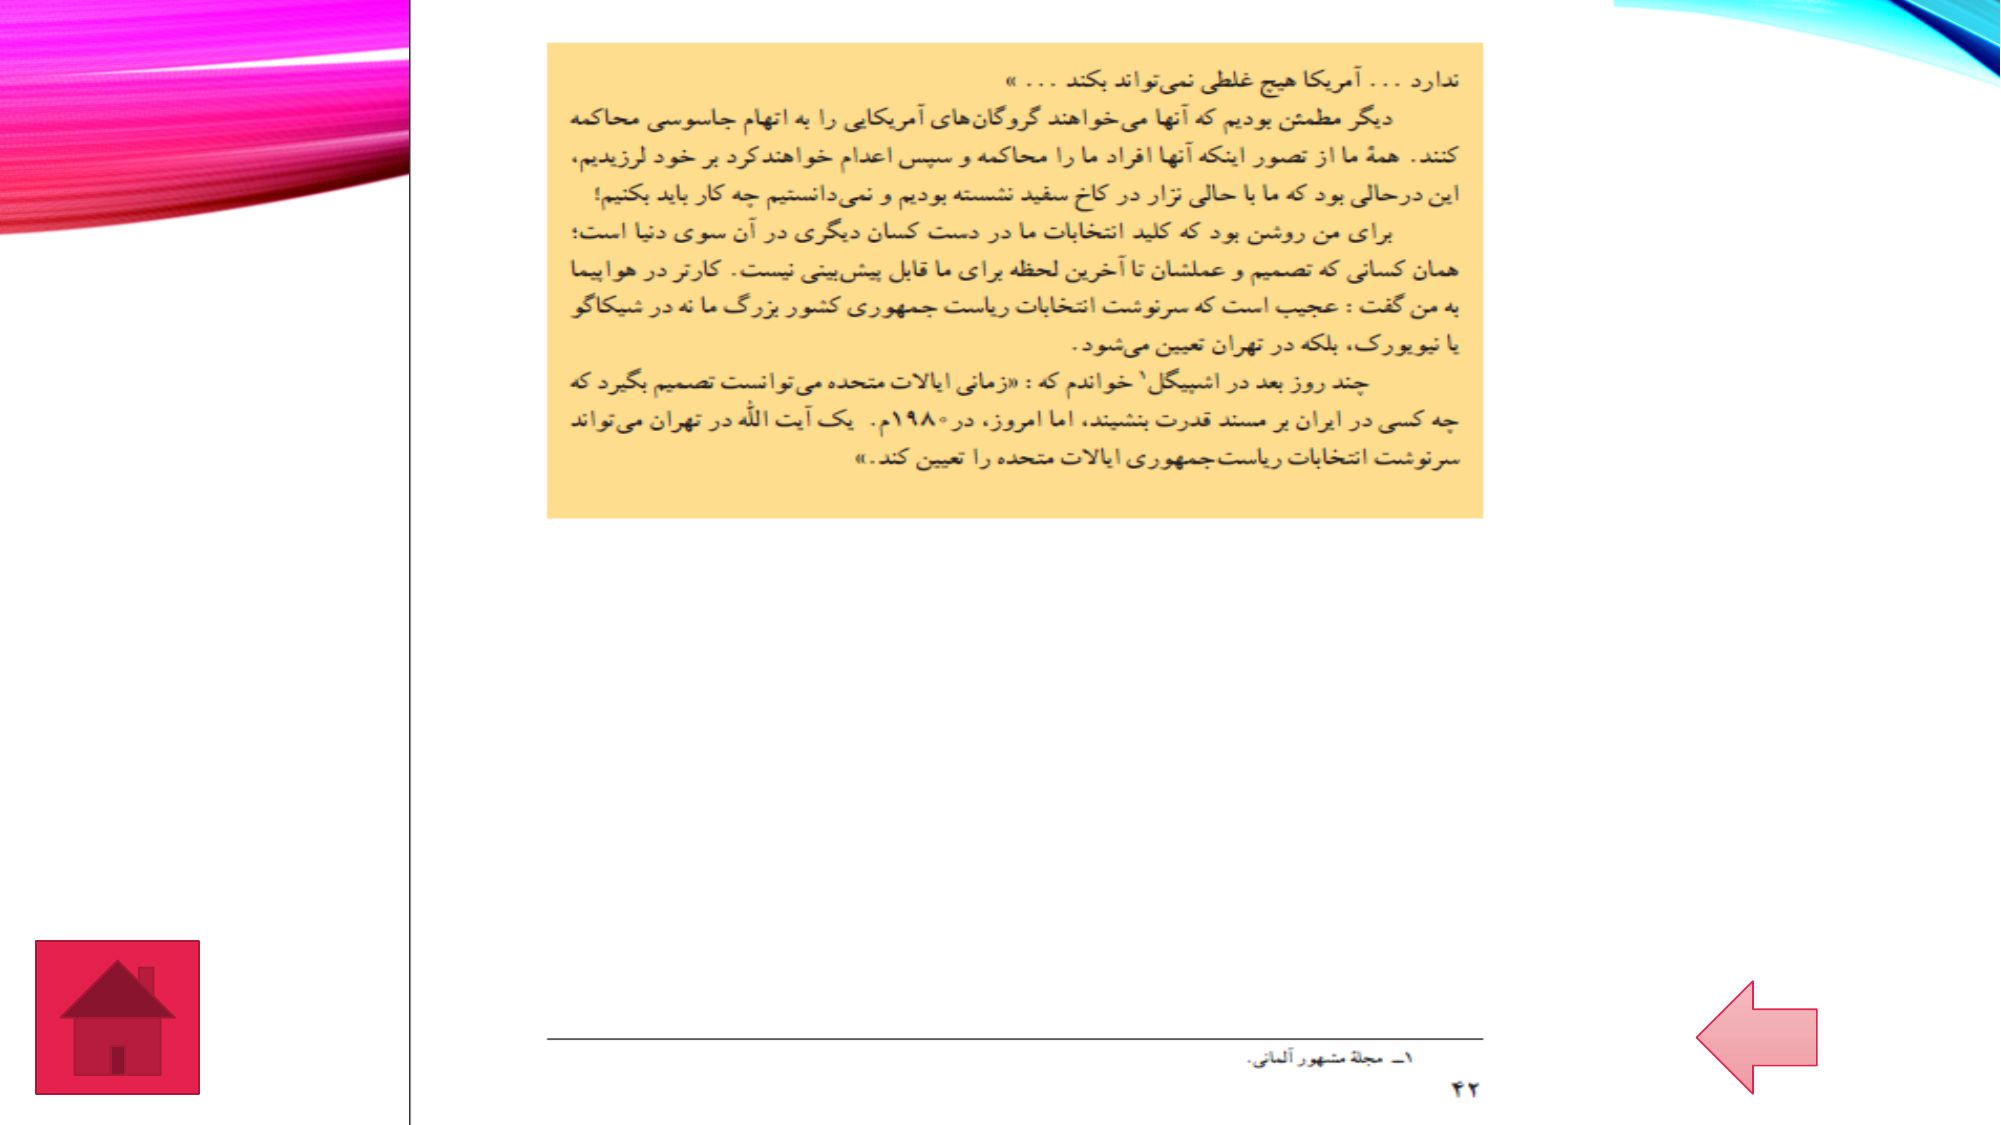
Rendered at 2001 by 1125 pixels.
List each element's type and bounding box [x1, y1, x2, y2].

picture [1890, 0, 2000, 75]
list [409, 0, 1614, 1125]
picture [1614, 0, 2000, 237]
picture [1910, 0, 2000, 45]
text_box [1695, 980, 1818, 1095]
text_box [35, 940, 200, 1095]
picture [0, 0, 409, 237]
